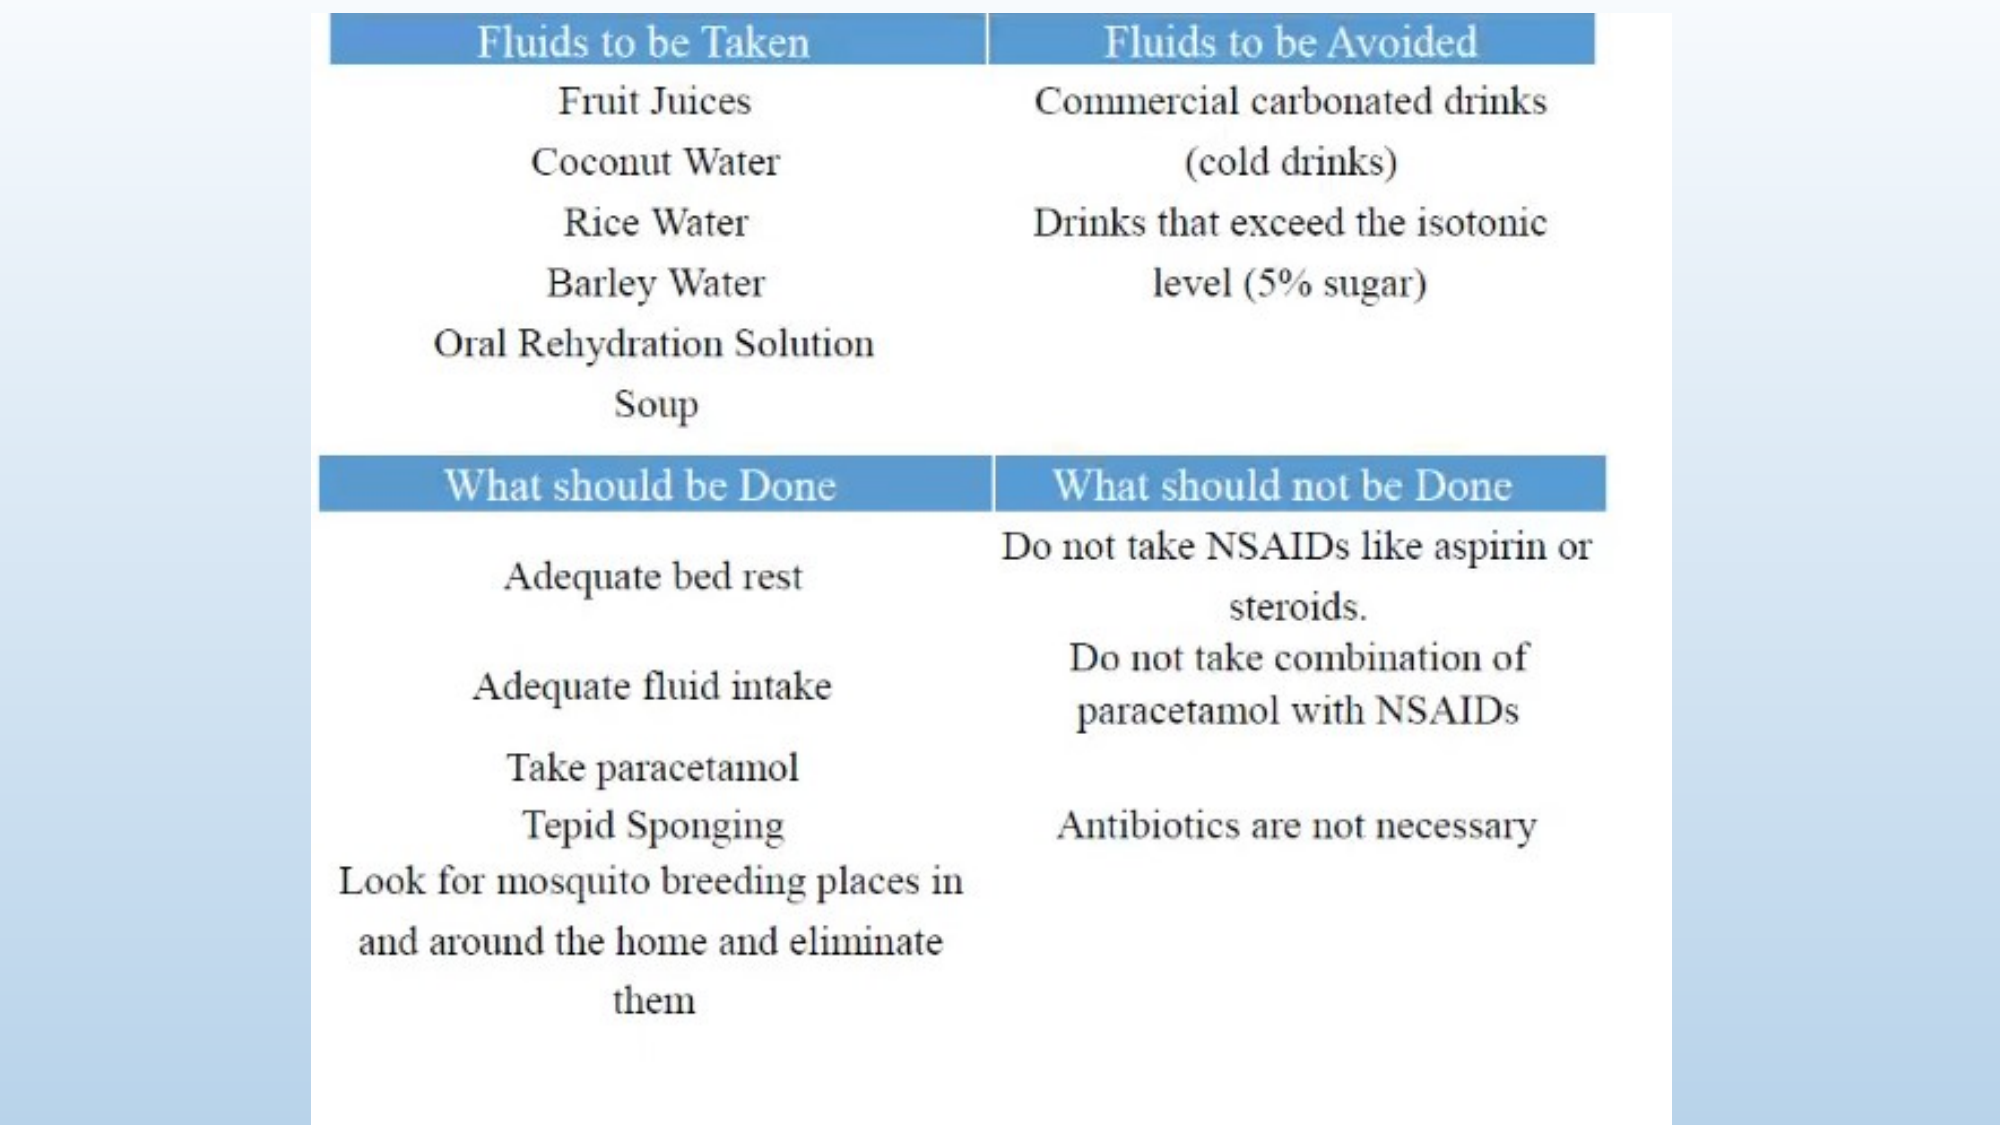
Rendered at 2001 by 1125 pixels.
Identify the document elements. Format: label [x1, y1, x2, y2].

picture [311, 13, 1672, 1125]
